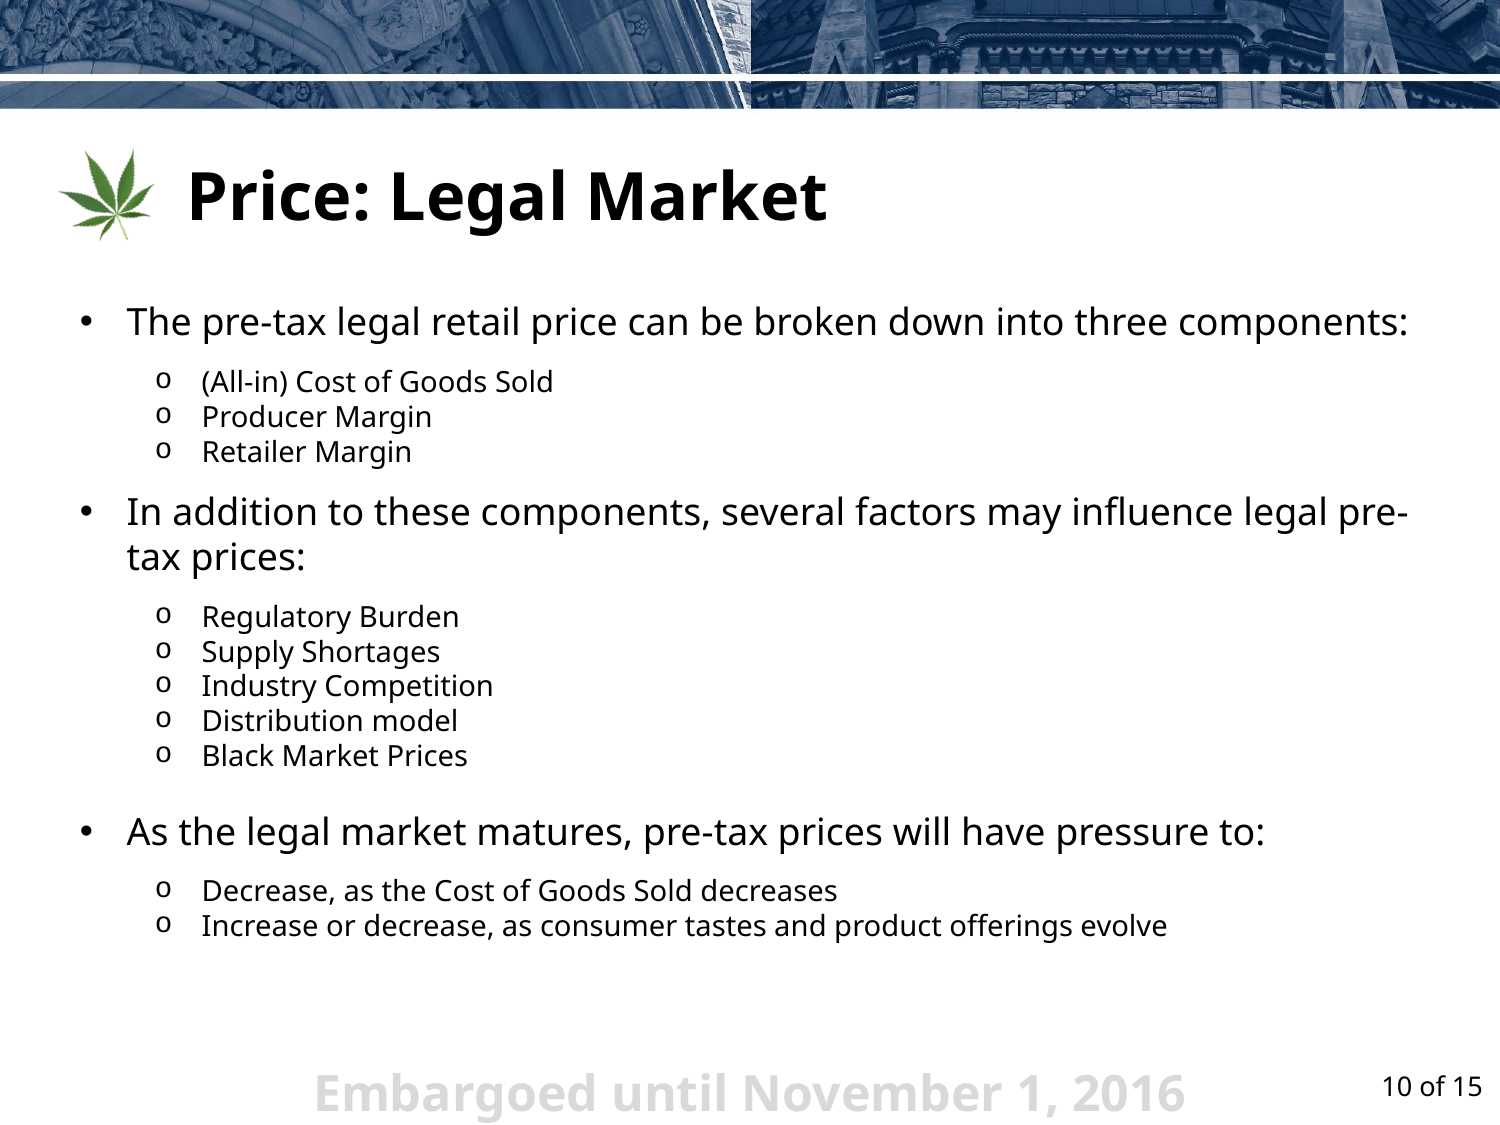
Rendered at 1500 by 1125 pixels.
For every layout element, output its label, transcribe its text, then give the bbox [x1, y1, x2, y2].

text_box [61, 143, 975, 244]
text_box 10 of 15 [1366, 1062, 1500, 1110]
text_box The pre-tax legal retail price can be broken down into three components: (All-in) Cost of Goods Sold Producer Margin Retailer Margin In addition to these components, several factors may influence legal pre-tax prices: Regulatory Burden Supply Shortages Industry Competition Distribution model Black Market Prices As the legal market matures, pre-tax prices will have pressure to: Decrease, as the Cost of Goods Sold decreases Increase or decrease, as consumer tastes and product offerings evolve [65, 290, 1433, 950]
picture [0, 0, 1500, 912]
